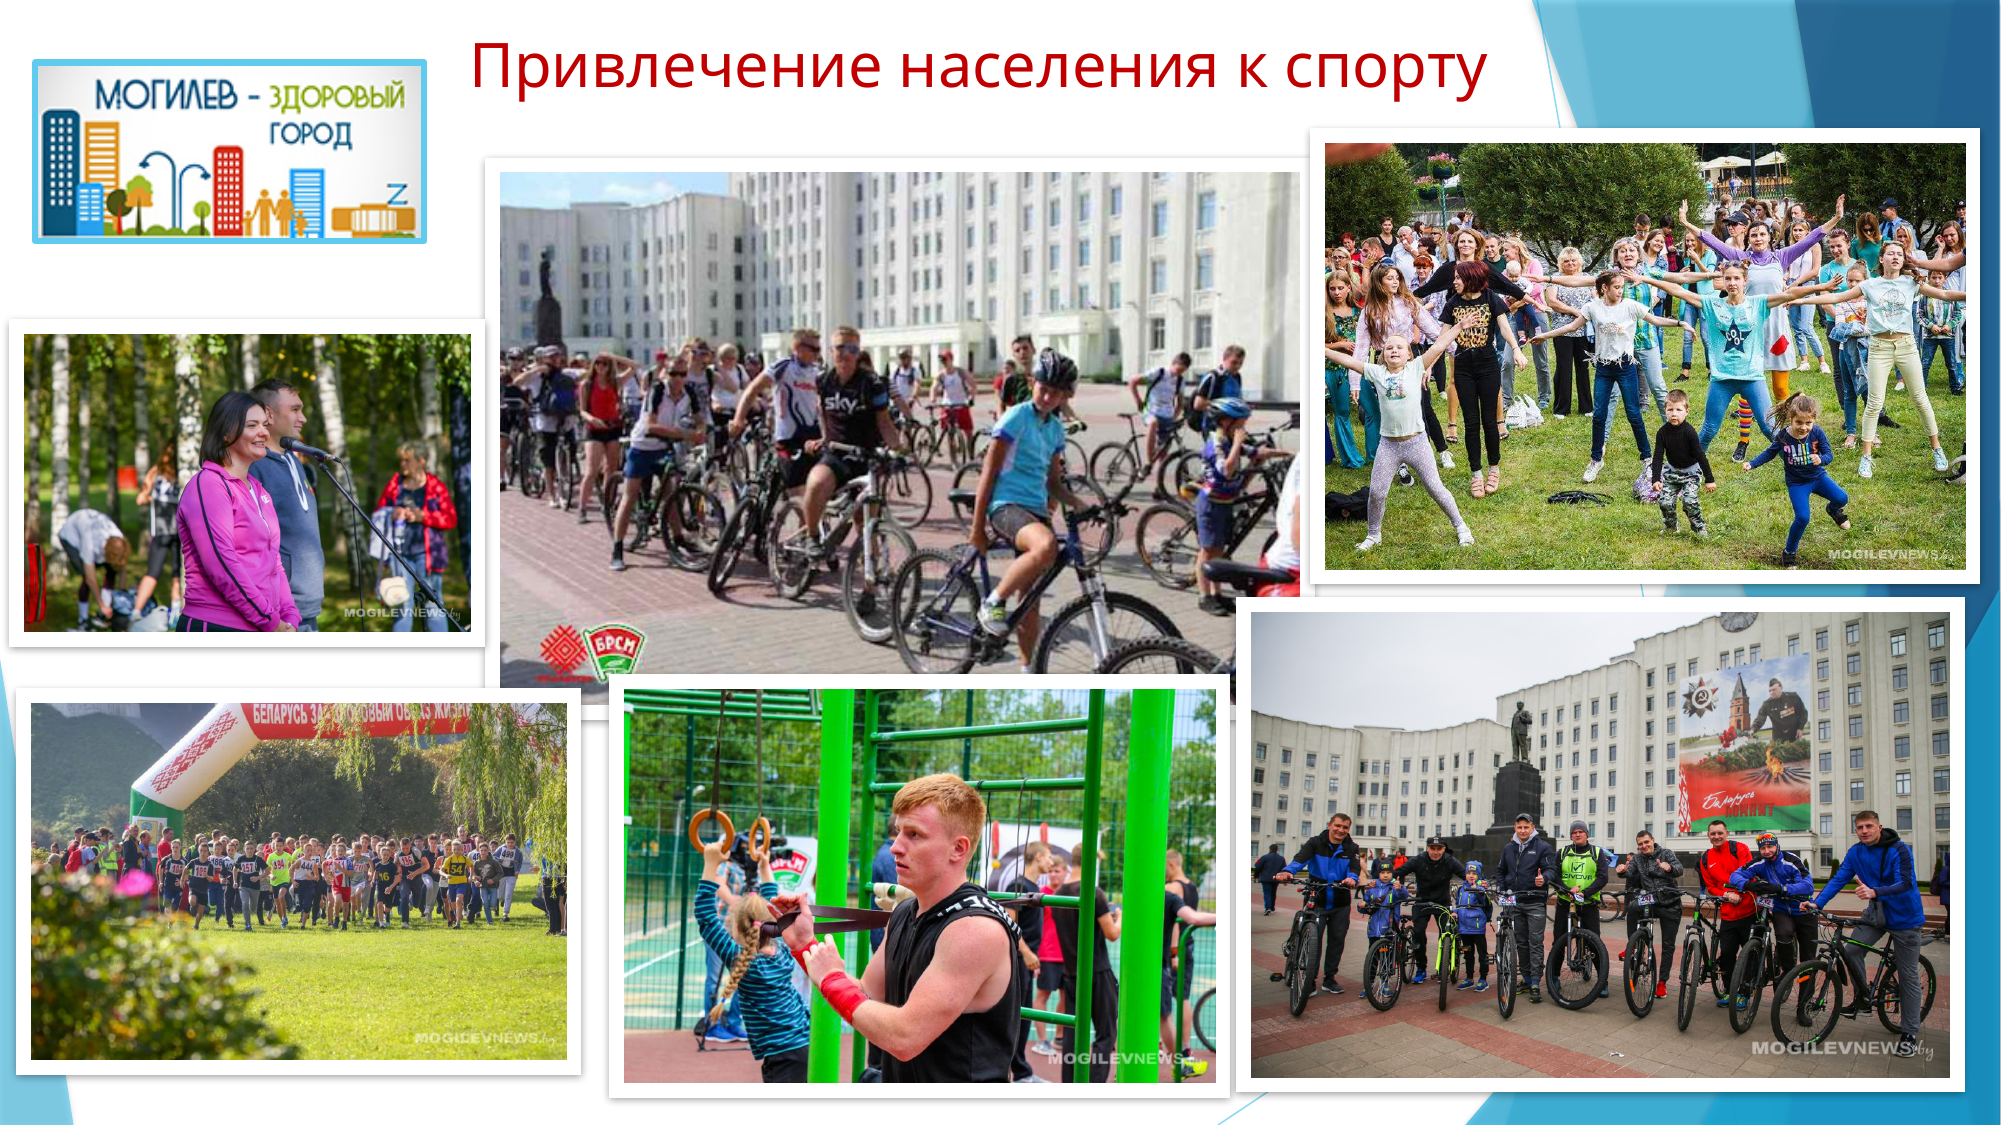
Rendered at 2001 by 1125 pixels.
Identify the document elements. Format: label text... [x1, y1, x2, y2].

picture [23, 333, 472, 633]
picture [37, 65, 422, 239]
picture [30, 171, 1951, 1084]
picture [1324, 142, 1967, 571]
title Привлечение населения к спорту [444, 18, 1514, 113]
